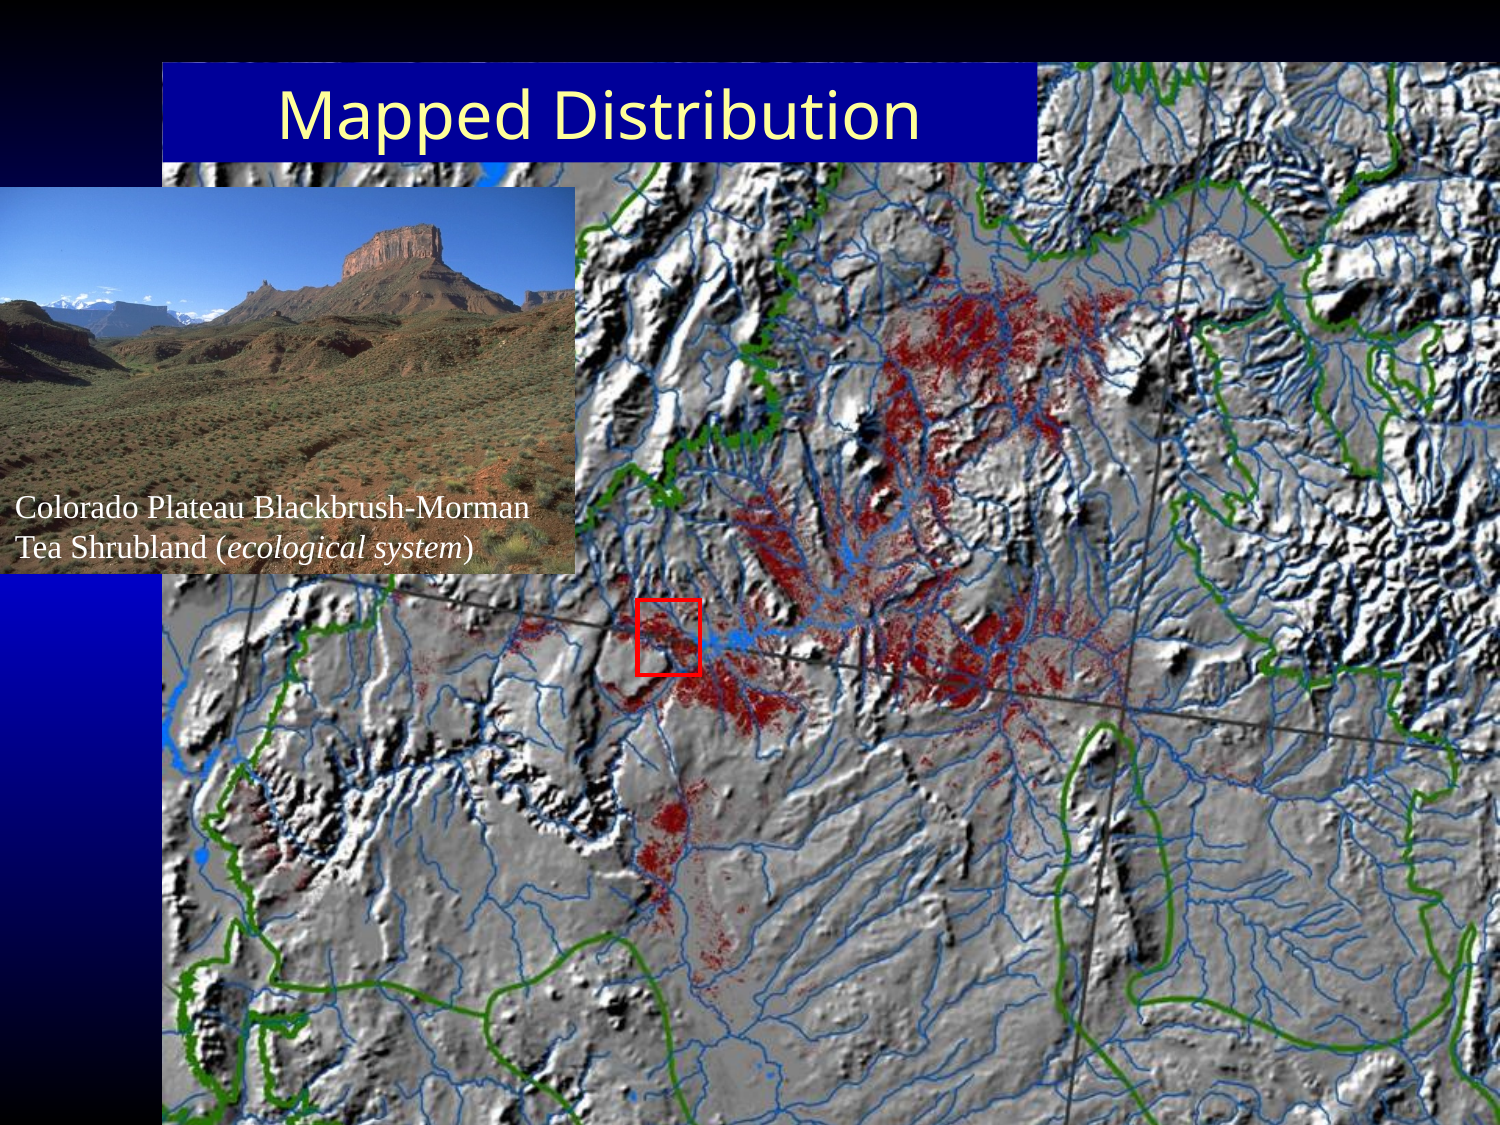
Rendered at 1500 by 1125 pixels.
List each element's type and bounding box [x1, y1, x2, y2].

picture [162, 62, 1500, 1125]
text_box [0, 187, 576, 574]
